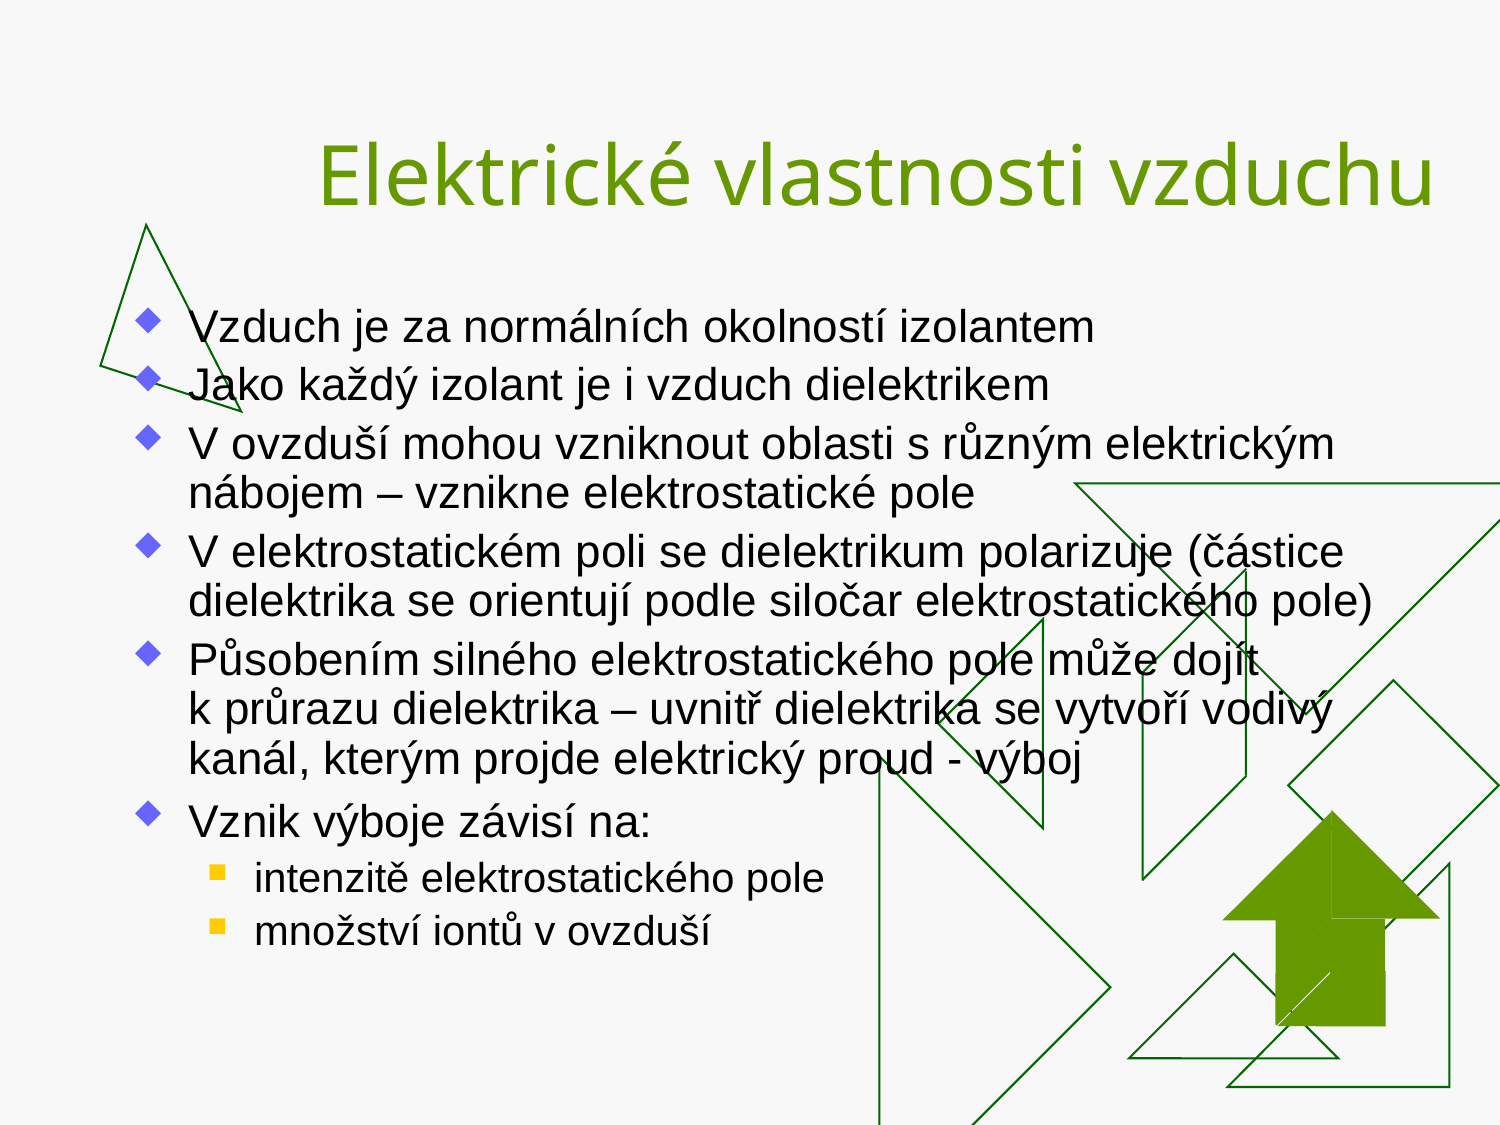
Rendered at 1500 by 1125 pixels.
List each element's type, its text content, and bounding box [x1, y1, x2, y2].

title Elektrické vlastnosti vzduchu [290, 73, 1454, 284]
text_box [1224, 812, 1438, 1062]
list Vzduch je za normálních okolností izolantem Jako každý izolant je i vzduch dielektrikem V ovzduší mohou vzniknout oblasti s různým elektrickým nábojem – vznikne elektrostatické pole V elektrostatickém poli se dielektrikum polarizuje (částice dielektrika se orientují podle siločar elektrostatického pole) Působením silného elektrostatického pole může dojít k průrazu dielektrika – uvnitř dielektrika se vytvoří vodivý kanál, kterým projde elektrický proud - výboj Vznik výboje závisí na: intenzitě elektrostatického pole množství iontů v ovzduší [117, 295, 1401, 1075]
